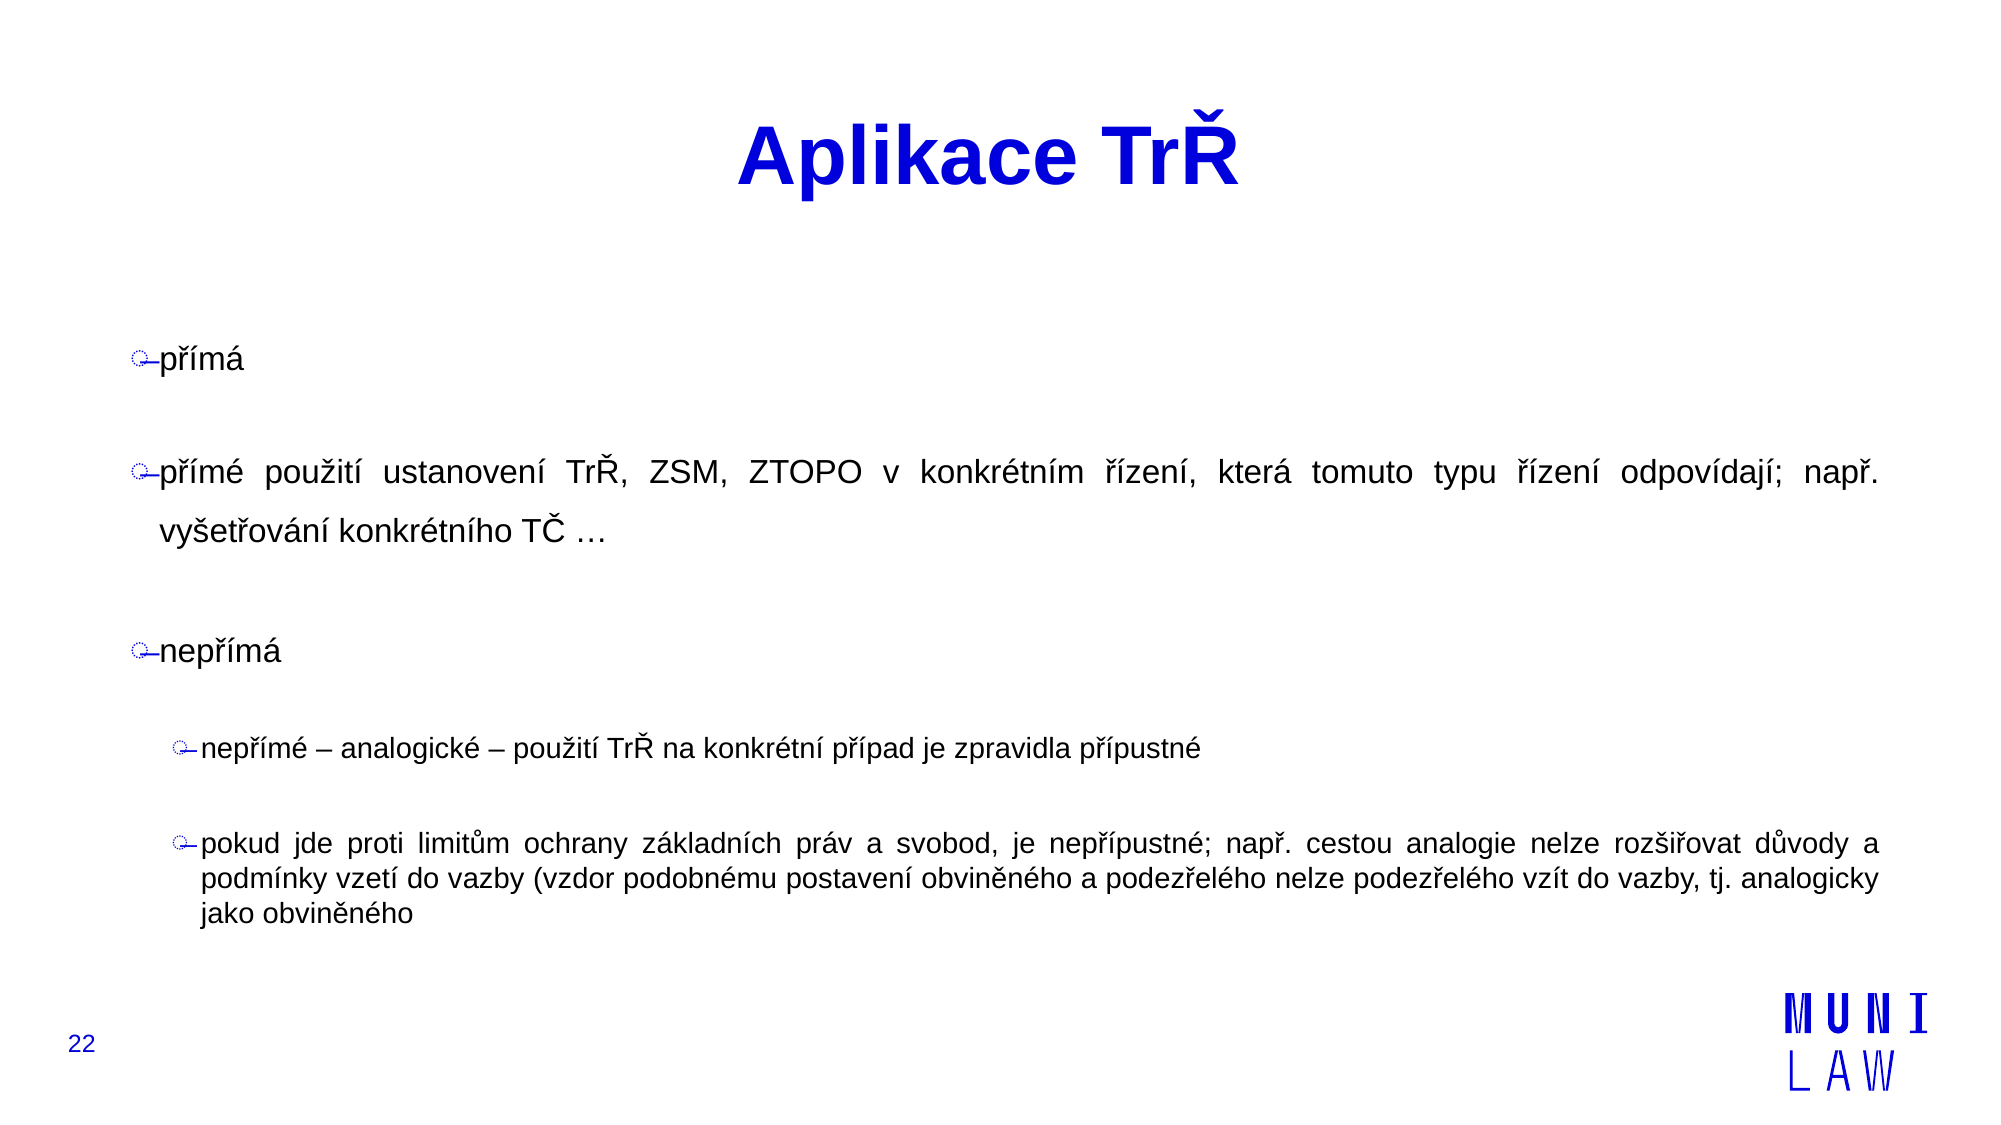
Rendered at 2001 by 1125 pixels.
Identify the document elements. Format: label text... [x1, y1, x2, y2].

slide_number 22 [67, 1021, 110, 1063]
list přímá přímé použití ustanovení TrŘ, ZSM, ZTOPO v konkrétním řízení, která tomuto typu řízení odpovídají; např. vyšetřování konkrétního TČ … nepřímá nepřímé – analogické – použití TrŘ na konkrétní případ je zpravidla přípustné pokud jde proti limitům ochrany základních práv a svobod, je nepřípustné; např. cestou analogie nelze rozšiřovat důvody a podmínky vzetí do vazby (vzdor podobnému postavení obviněného a podezřelého nelze podezřelého vzít do vazby, tj. analogicky jako obviněného [118, 277, 1883, 957]
title Aplikace TrŘ [118, 118, 1883, 193]
